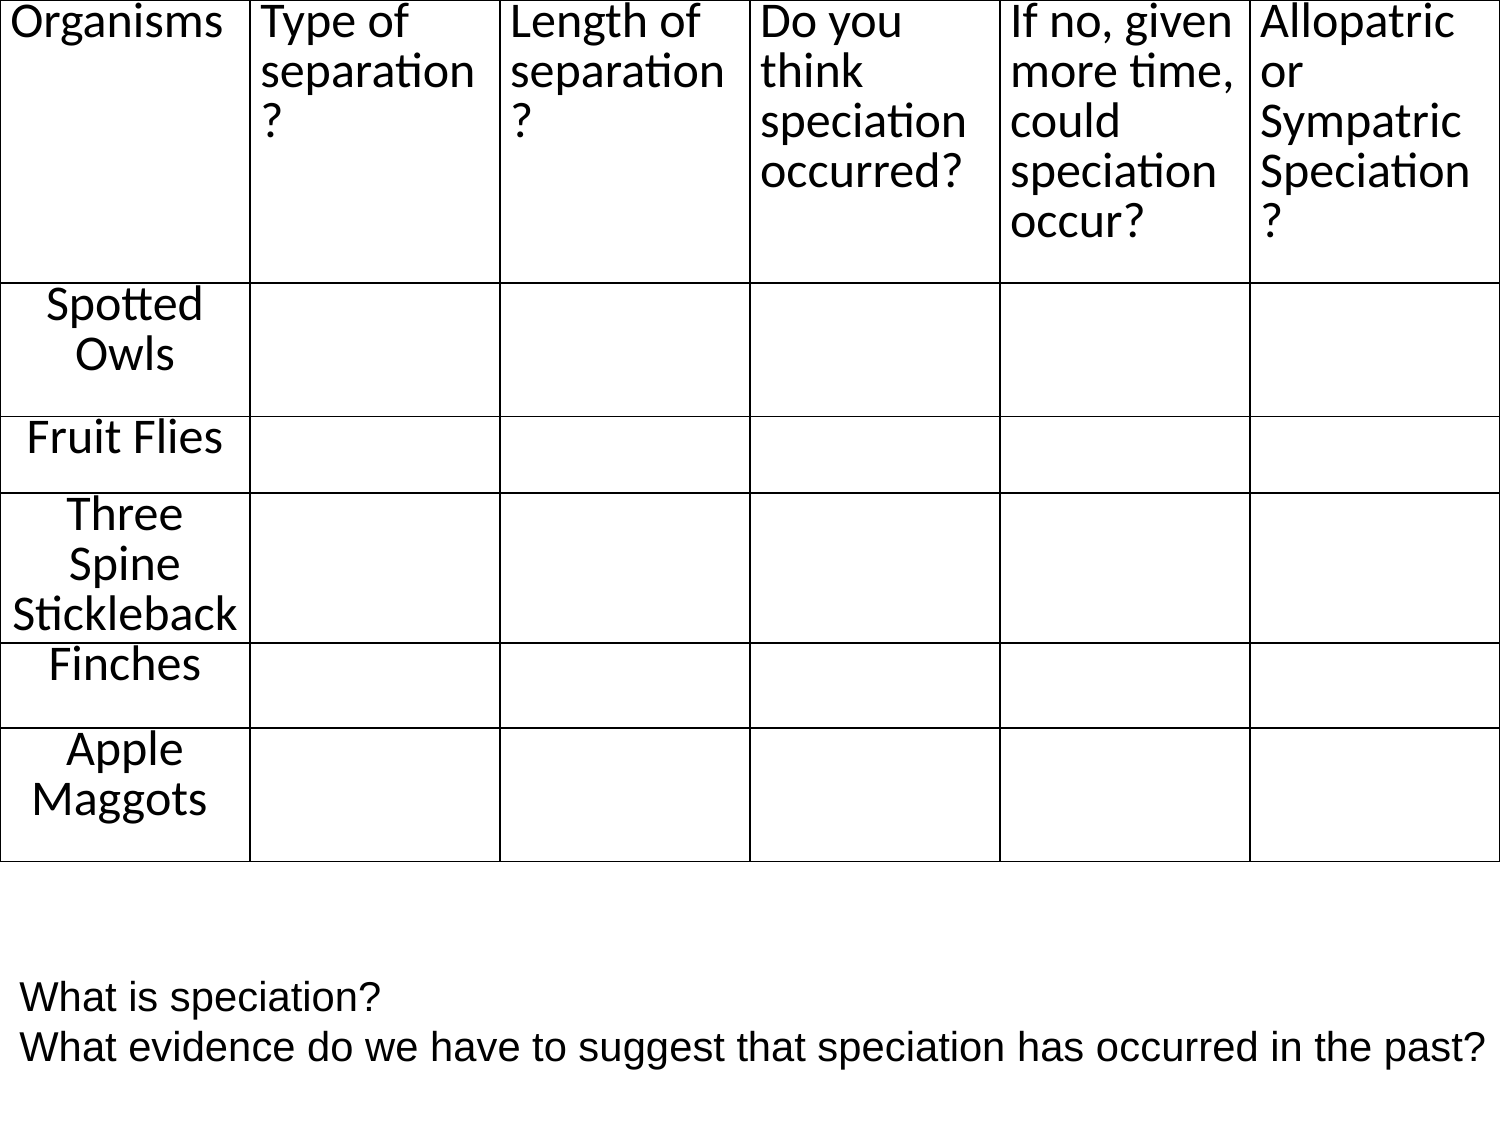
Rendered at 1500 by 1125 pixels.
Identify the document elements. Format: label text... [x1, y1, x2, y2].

table_cell Spotted Owls [1, 284, 249, 416]
table_cell [251, 494, 499, 642]
table_cell [1001, 729, 1249, 861]
table_cell [251, 417, 499, 492]
table_cell [751, 494, 999, 642]
table_cell [751, 644, 999, 727]
table_header Do you think speciation occurred? [751, 1, 999, 282]
table_cell Finches [1, 644, 249, 727]
table_cell [501, 494, 749, 642]
table_cell Fruit Flies [1, 417, 249, 492]
table_cell [1251, 644, 1499, 727]
table_cell [751, 729, 999, 861]
table_cell Three Spine Stickleback [1, 494, 249, 642]
table_cell [751, 417, 999, 492]
table_cell [251, 729, 499, 861]
table_header Type of separation? [251, 1, 499, 282]
table_cell Apple Maggots [1, 729, 249, 861]
table_cell [501, 417, 749, 492]
text_box What is speciation? What evidence do we have to suggest that speciation has occurred in the past? [4, 962, 1500, 1122]
table_cell [1251, 494, 1499, 642]
table_cell [1001, 417, 1249, 492]
table_header Allopatric or Sympatric Speciation? [1251, 1, 1499, 282]
table_cell [251, 284, 499, 416]
table_header Length of separation? [501, 1, 749, 282]
table_cell [751, 284, 999, 416]
table_cell [1001, 494, 1249, 642]
table_cell [1001, 644, 1249, 727]
table_cell [501, 284, 749, 416]
table_cell [1251, 284, 1499, 416]
table_cell [501, 644, 749, 727]
table_cell [1251, 729, 1499, 861]
table_cell [1251, 417, 1499, 492]
table_cell [501, 729, 749, 861]
table_header If no, given more time, could speciation occur? [1001, 1, 1249, 282]
table_cell [1001, 284, 1249, 416]
table_header Organisms [1, 1, 249, 282]
table_cell [251, 644, 499, 727]
